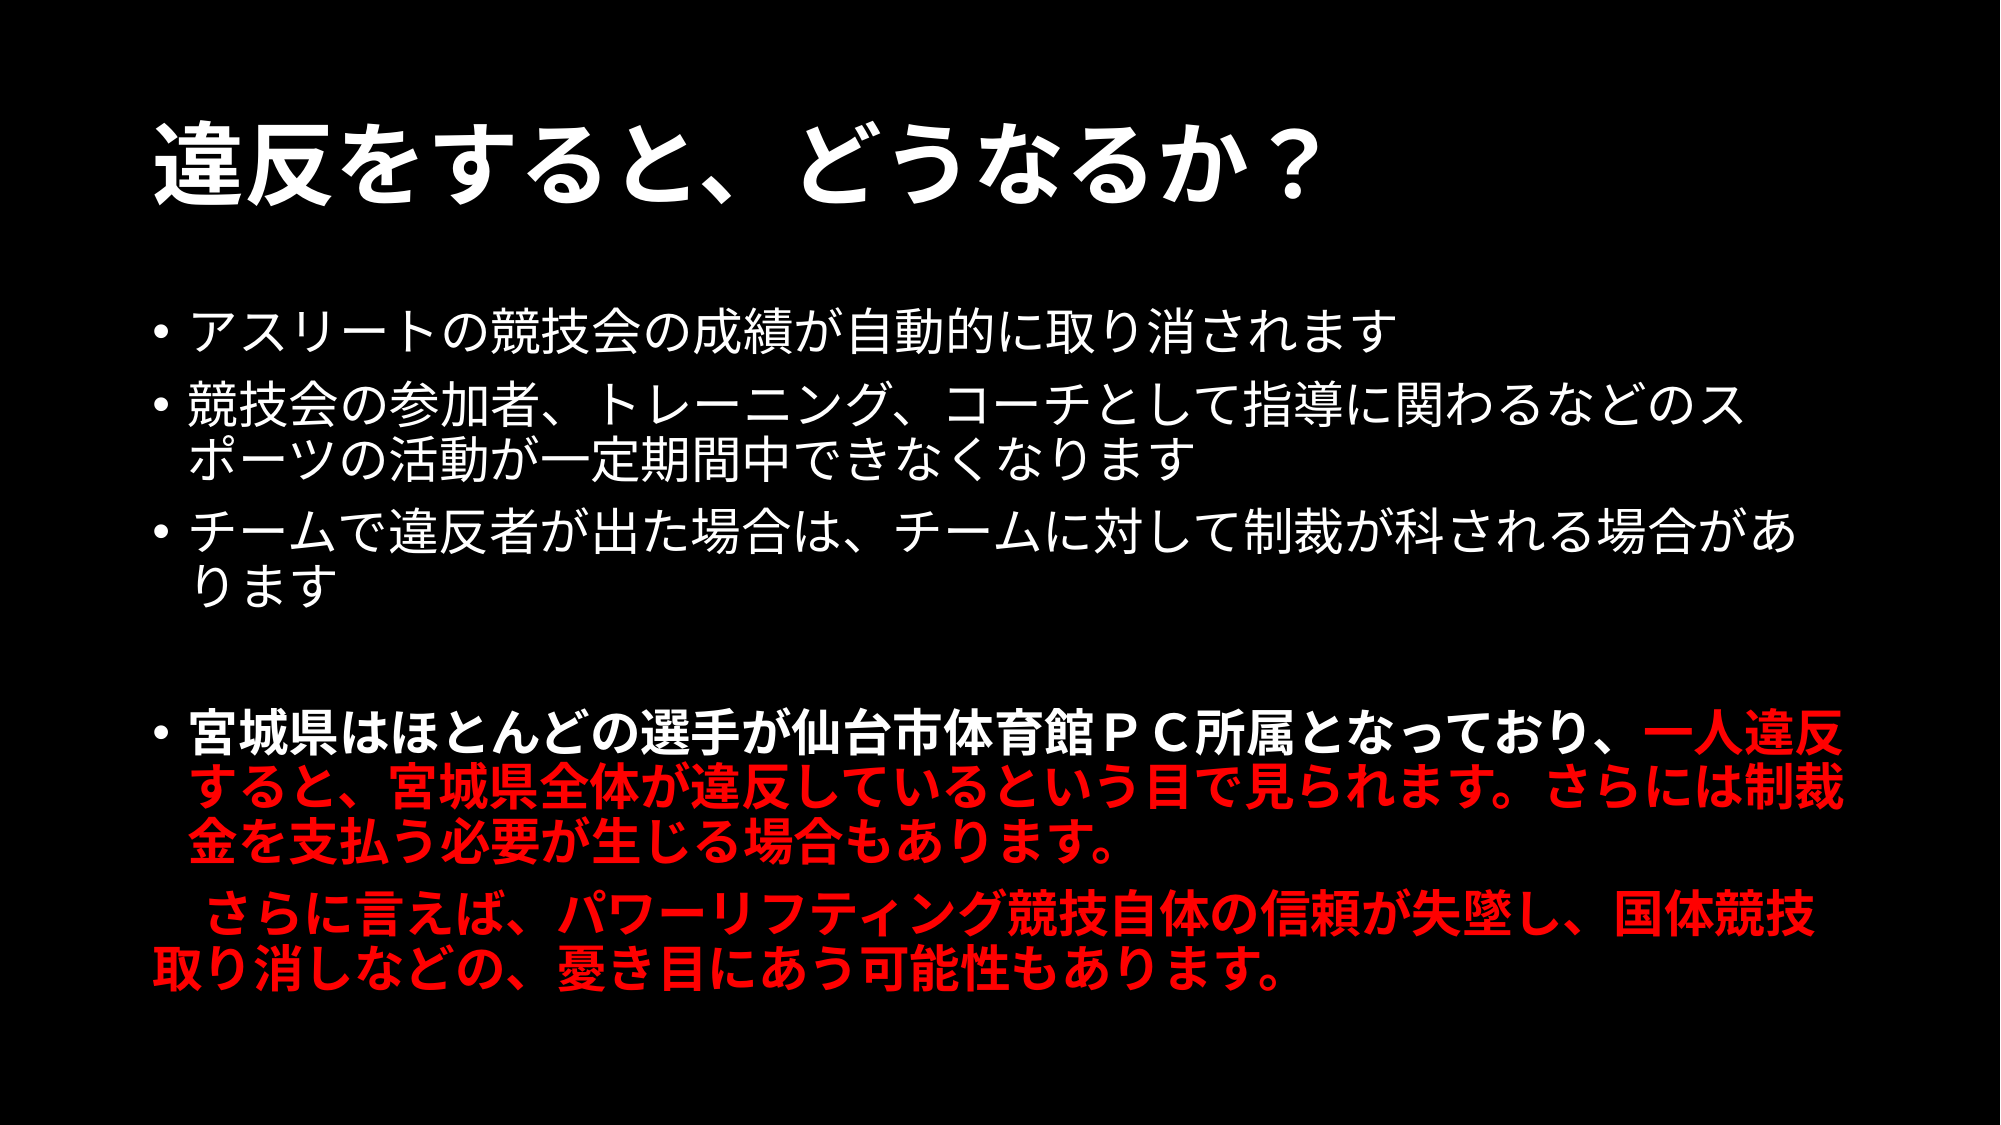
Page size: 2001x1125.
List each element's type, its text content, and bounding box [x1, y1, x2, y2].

title 違反をすると、どうなるか？ [137, 59, 1863, 278]
list アスリートの競技会の成績が自動的に取り消されます 競技会の参加者、トレーニング、コーチとして指導に関わるなどのスポーツの活動が一定期間中できなくなります チームで違反者が出た場合は、チームに対して制裁が科される場合があります 宮城県はほとんどの選手が仙台市体育館ＰＣ所属となっており、一人違反すると、宮城県全体が違反しているという目で見られます。さらには制裁金を支払う必要が生じる場合もあります。 さらに言えば、パワーリフティング競技自体の信頼が失墜し、国体競技取り消しなどの、憂き目にあう可能性もあります。 [137, 299, 1863, 1014]
